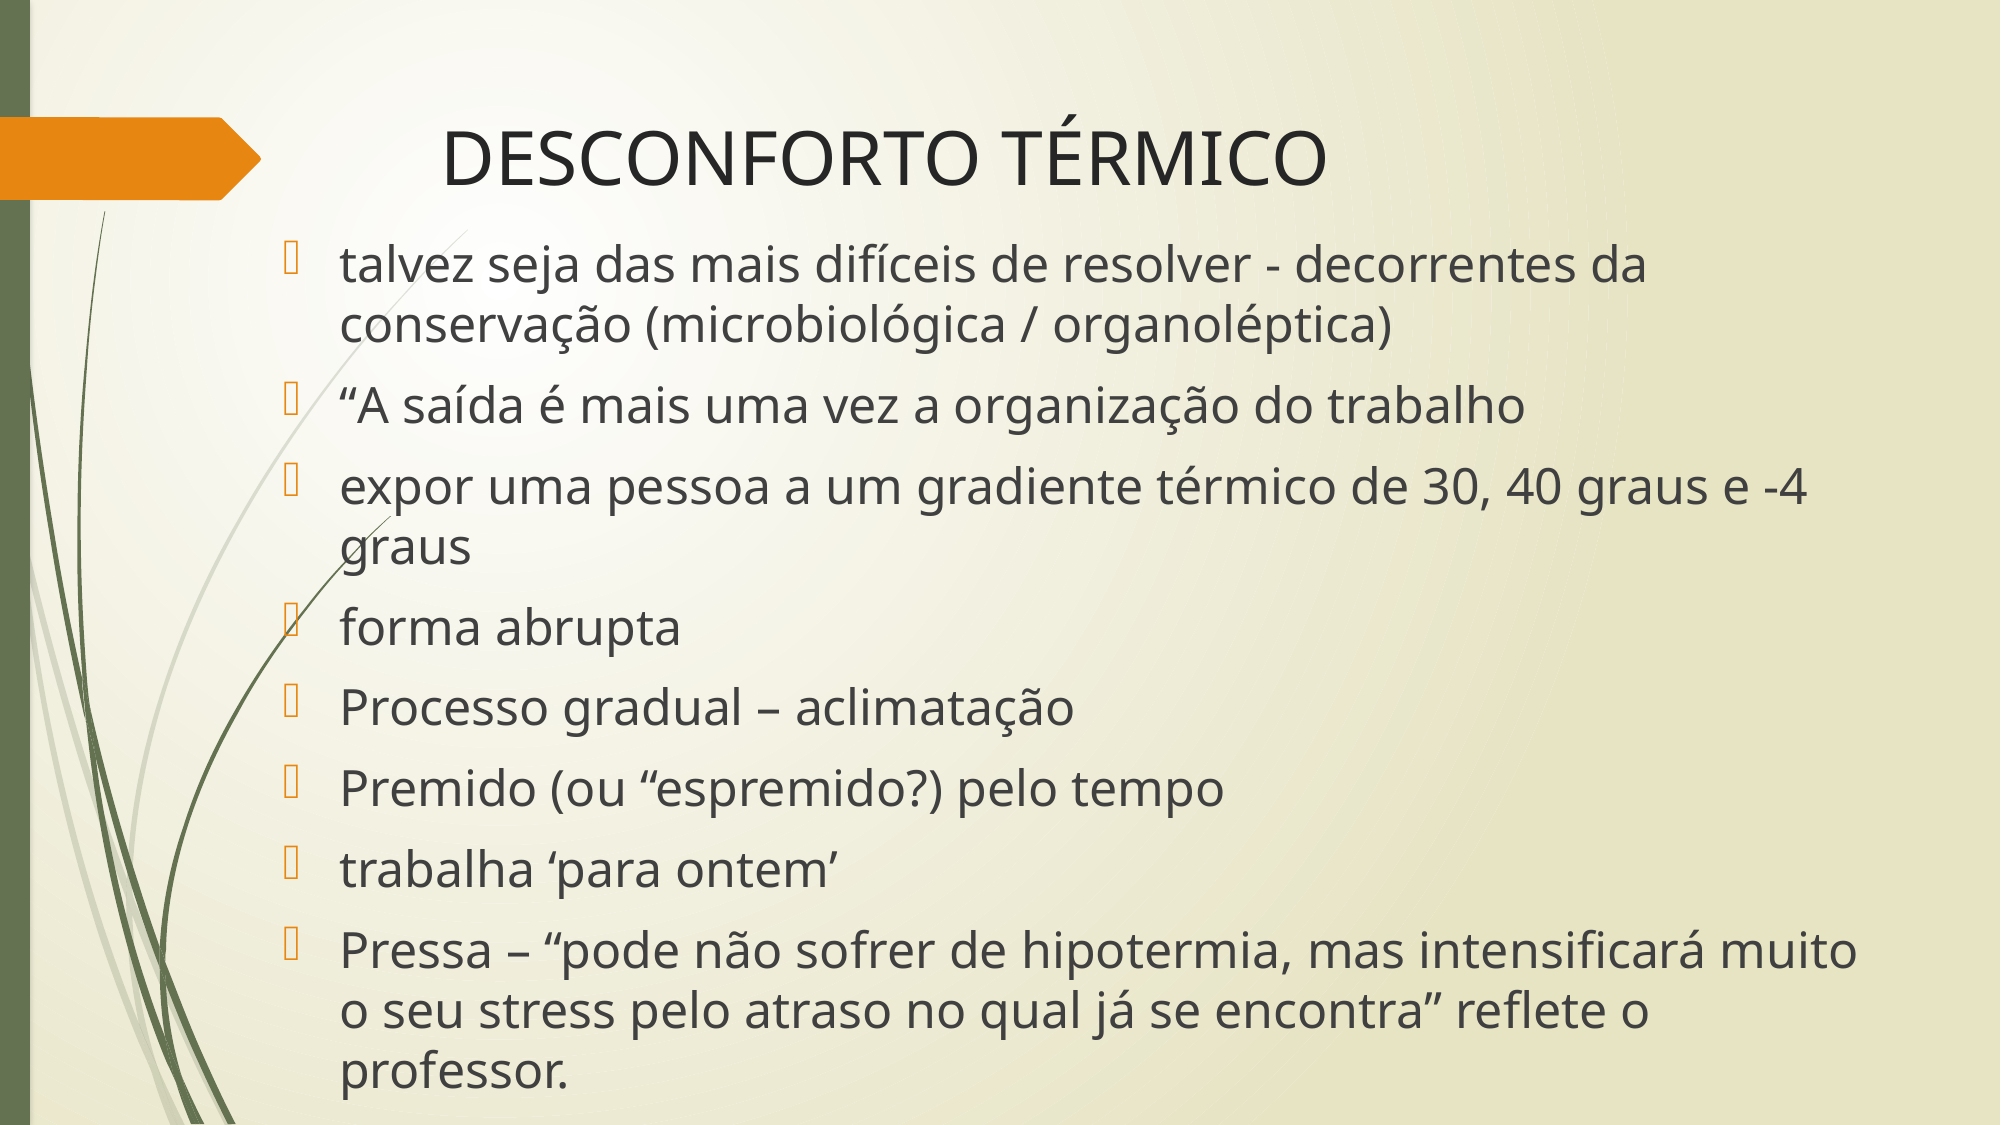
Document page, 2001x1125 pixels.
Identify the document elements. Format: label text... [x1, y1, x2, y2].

title DESCONFORTO TÉRMICO [425, 102, 1888, 224]
list talvez seja das mais difíceis de resolver - decorrentes da conservação (microbiológica / organoléptica) “A saída é mais uma vez a organização do trabalho expor uma pessoa a um gradiente térmico de 30, 40 graus e -4 graus forma abrupta Processo gradual – aclimatação Premido (ou “espremido?) pelo tempo trabalha ‘para ontem’ Pressa – “pode não sofrer de hipotermia, mas intensificará muito o seu stress pelo atraso no qual já se encontra” reflete o professor. [267, 224, 1888, 970]
